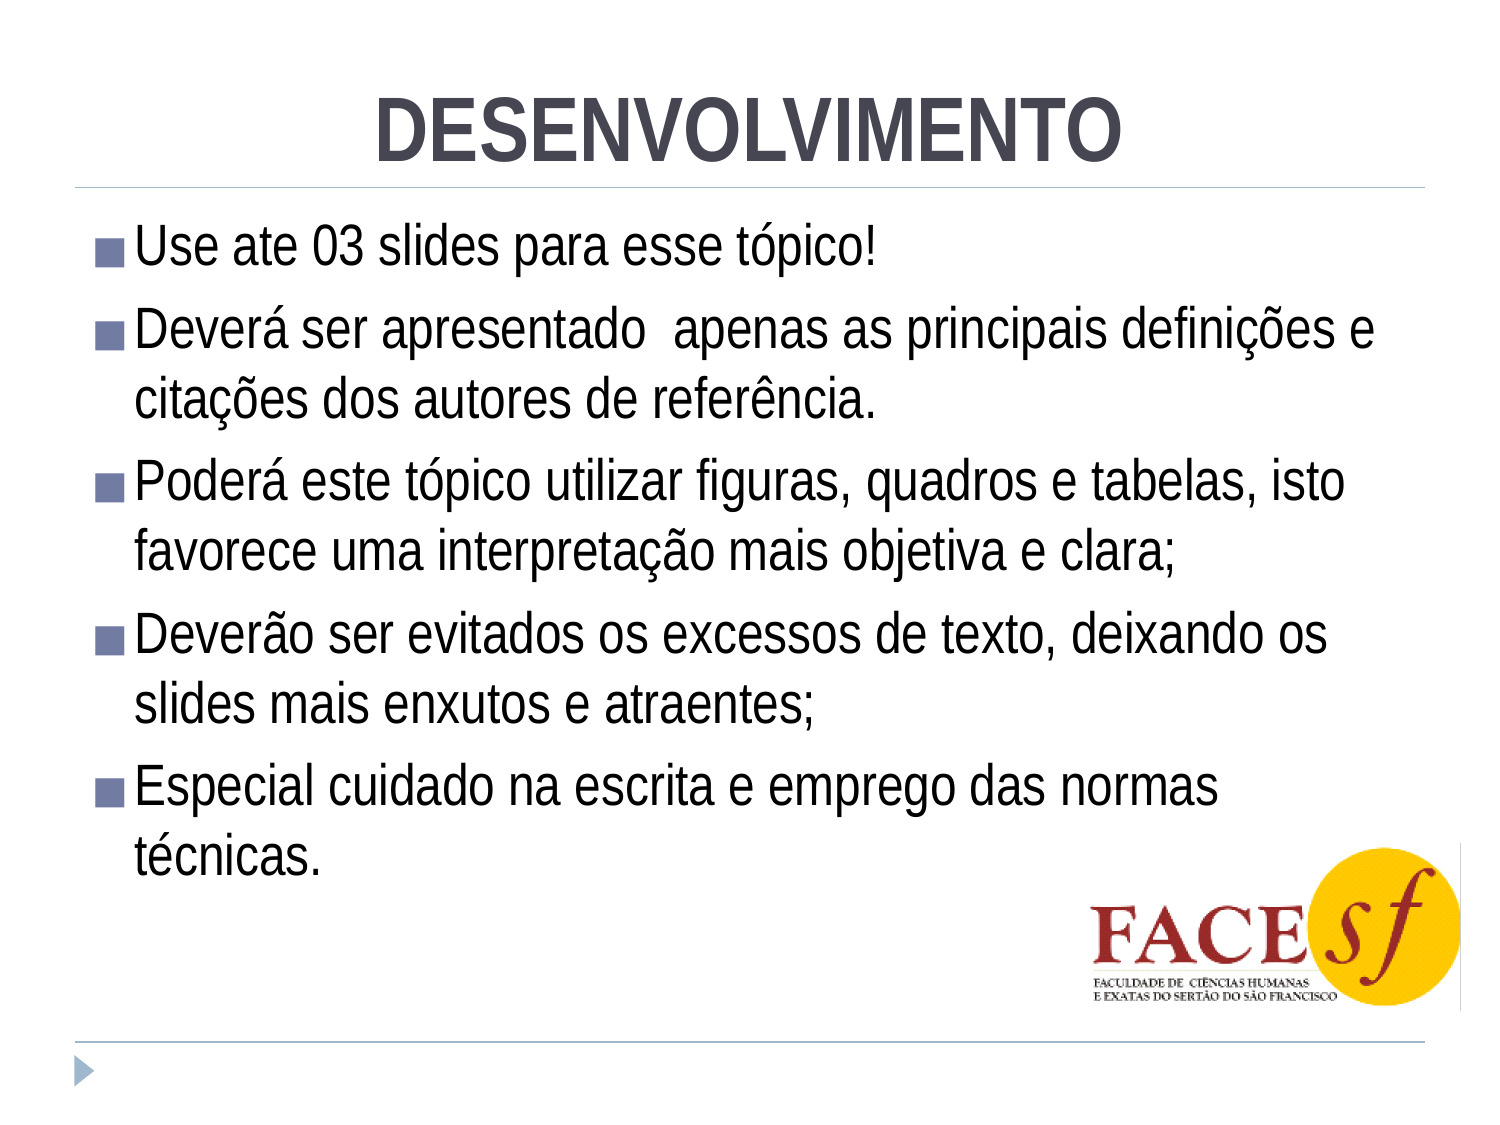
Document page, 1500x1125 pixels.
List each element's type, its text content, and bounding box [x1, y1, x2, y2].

title DESENVOLVIMENTO [75, 24, 1425, 188]
picture [1089, 843, 1461, 1012]
list Use ate 03 slides para esse tópico! Deverá ser apresentado apenas as principais definições e citações dos autores de referência. Poderá este tópico utilizar figuras, quadros e tabelas, isto favorece uma interpretação mais objetiva e clara; Deverão ser evitados os excessos de texto, deixando os slides mais enxutos e atraentes; Especial cuidado na escrita e emprego das normas técnicas. [75, 200, 1425, 1010]
